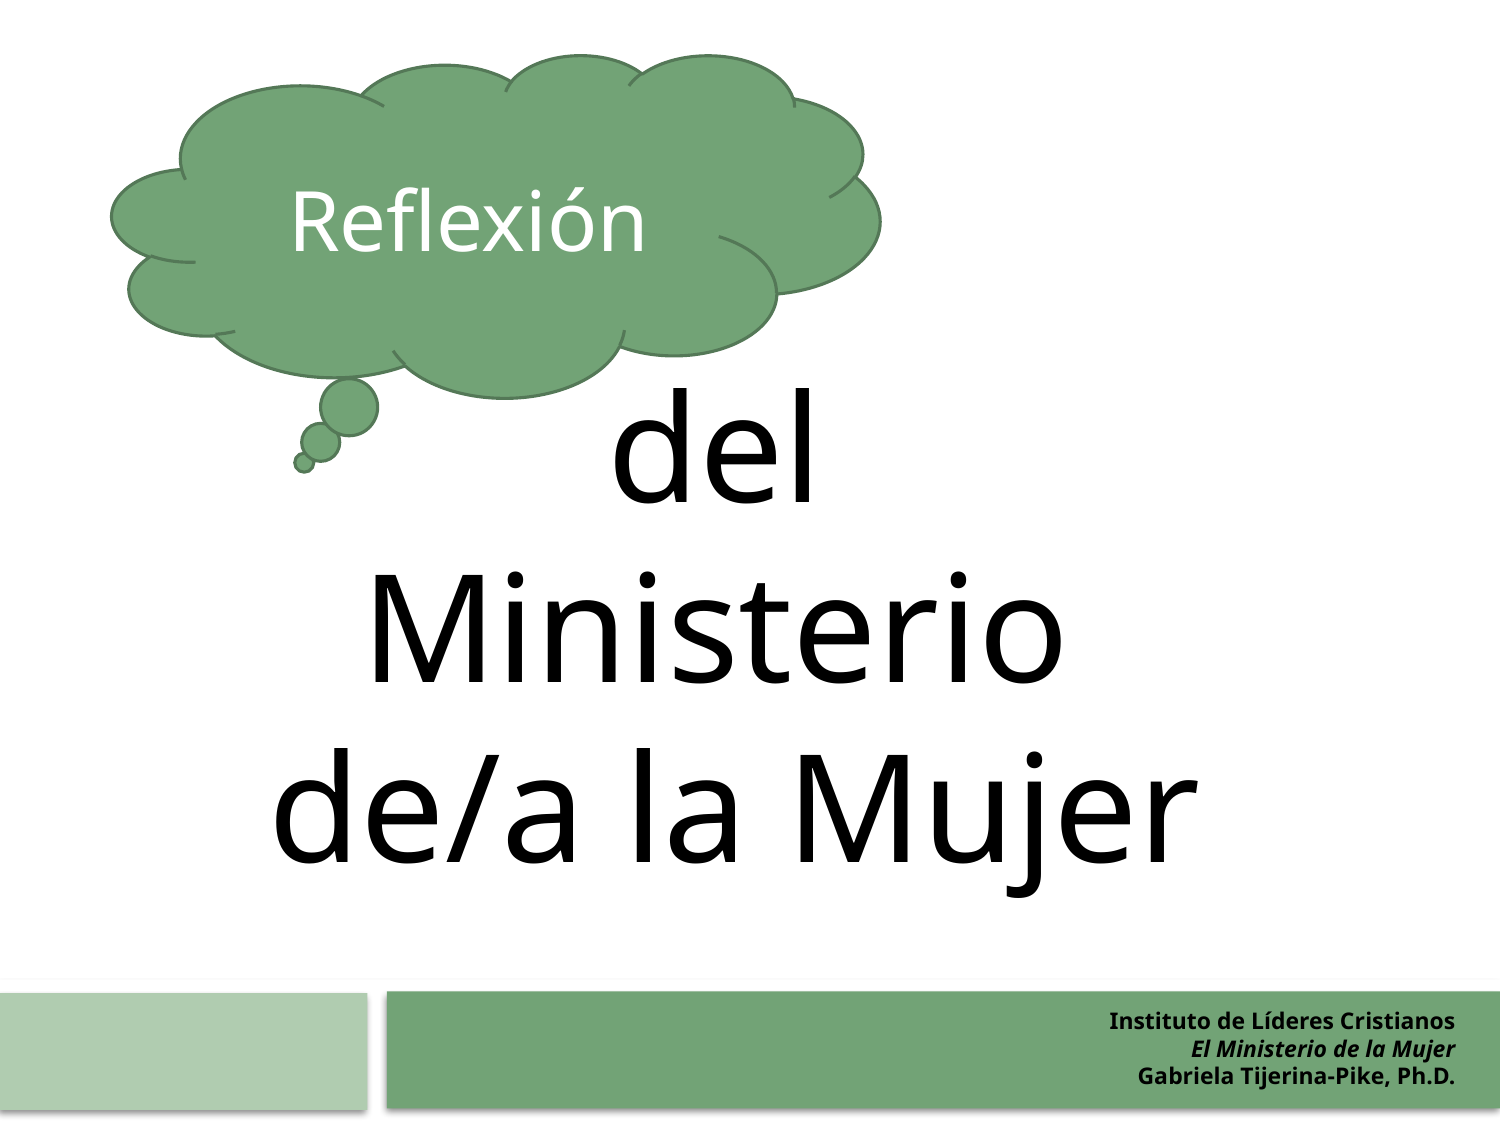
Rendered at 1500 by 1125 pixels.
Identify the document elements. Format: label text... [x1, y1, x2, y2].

text_box Reflexión [109, 54, 882, 474]
text_box Instituto de Líderes Cristianos El Ministerio de la Mujer Gabriela Tijerina-Pike, Ph.D. [242, 999, 1471, 1097]
text_box del Ministerio de/a la Mujer [253, 125, 1216, 901]
